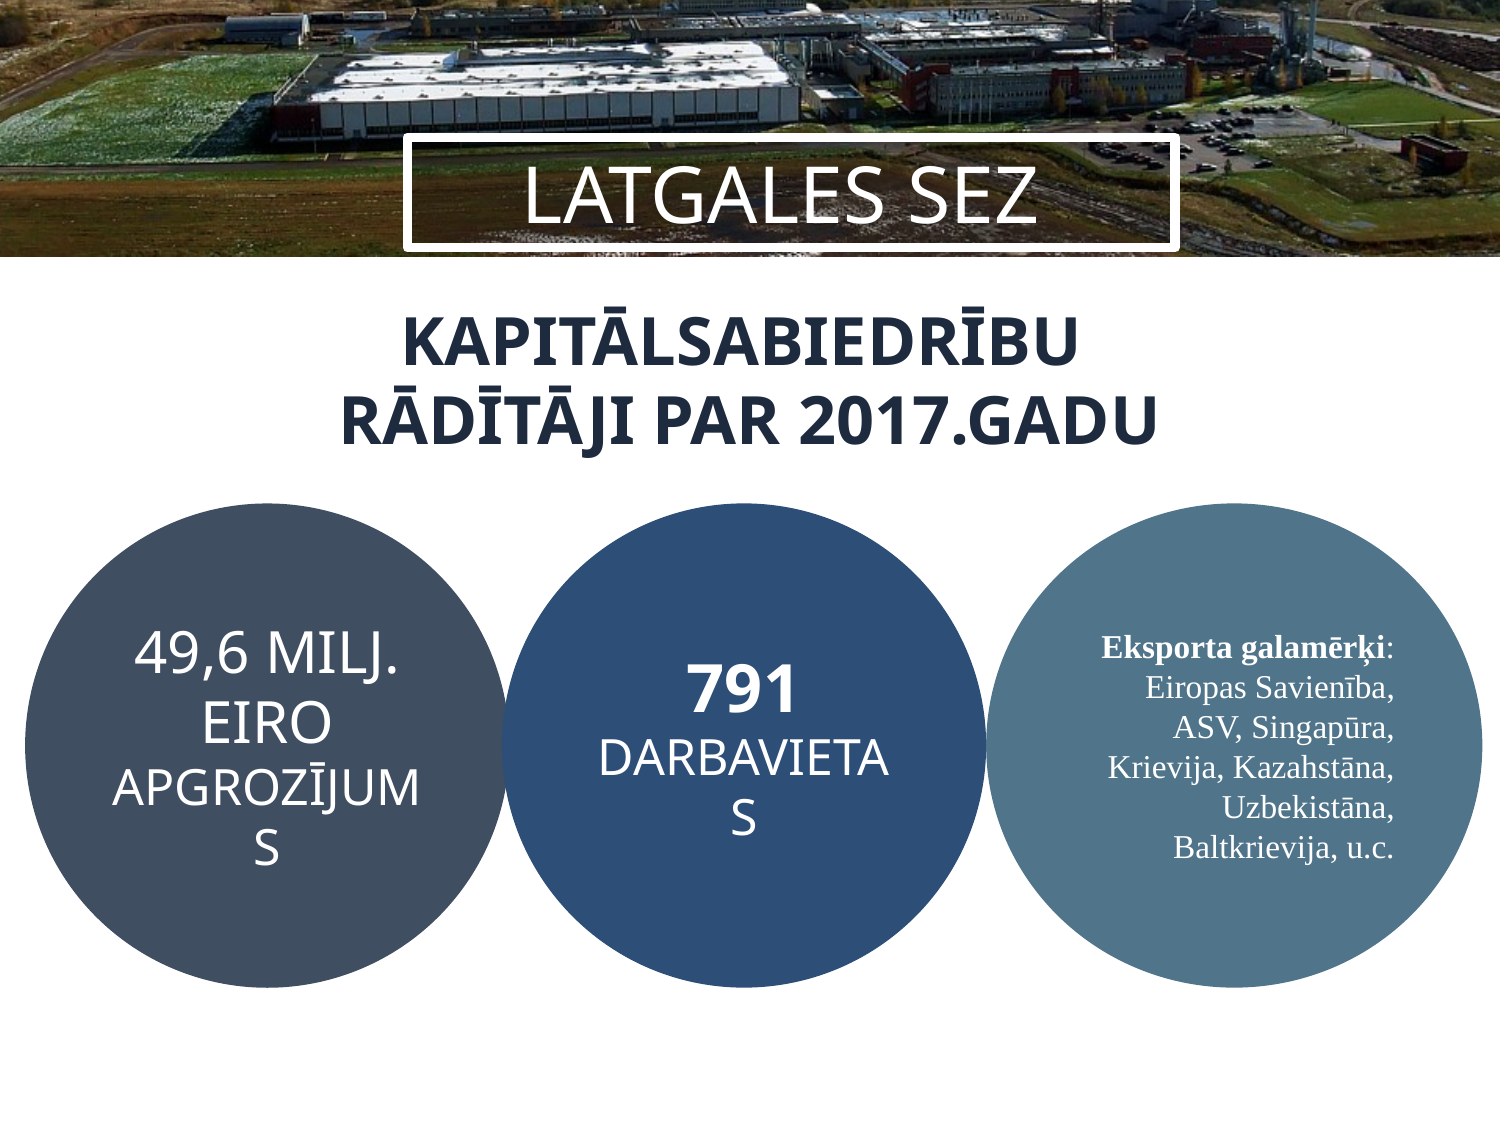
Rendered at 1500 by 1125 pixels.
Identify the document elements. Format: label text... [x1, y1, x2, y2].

picture [0, 0, 1500, 257]
text_box 49,6 milj. eiro apgrozījums [23, 501, 506, 990]
text_box 791 darbavietas [499, 501, 986, 990]
text_box Eksporta galamērķi: Eiropas Savienība, ASV, Singapūra, Krievija, Kazahstāna, Uzbekistāna, Baltkrievija, u.c. [984, 501, 1485, 990]
text_box kapitālsabiedrību rādītāji par 2017.gadu [53, 290, 1447, 457]
